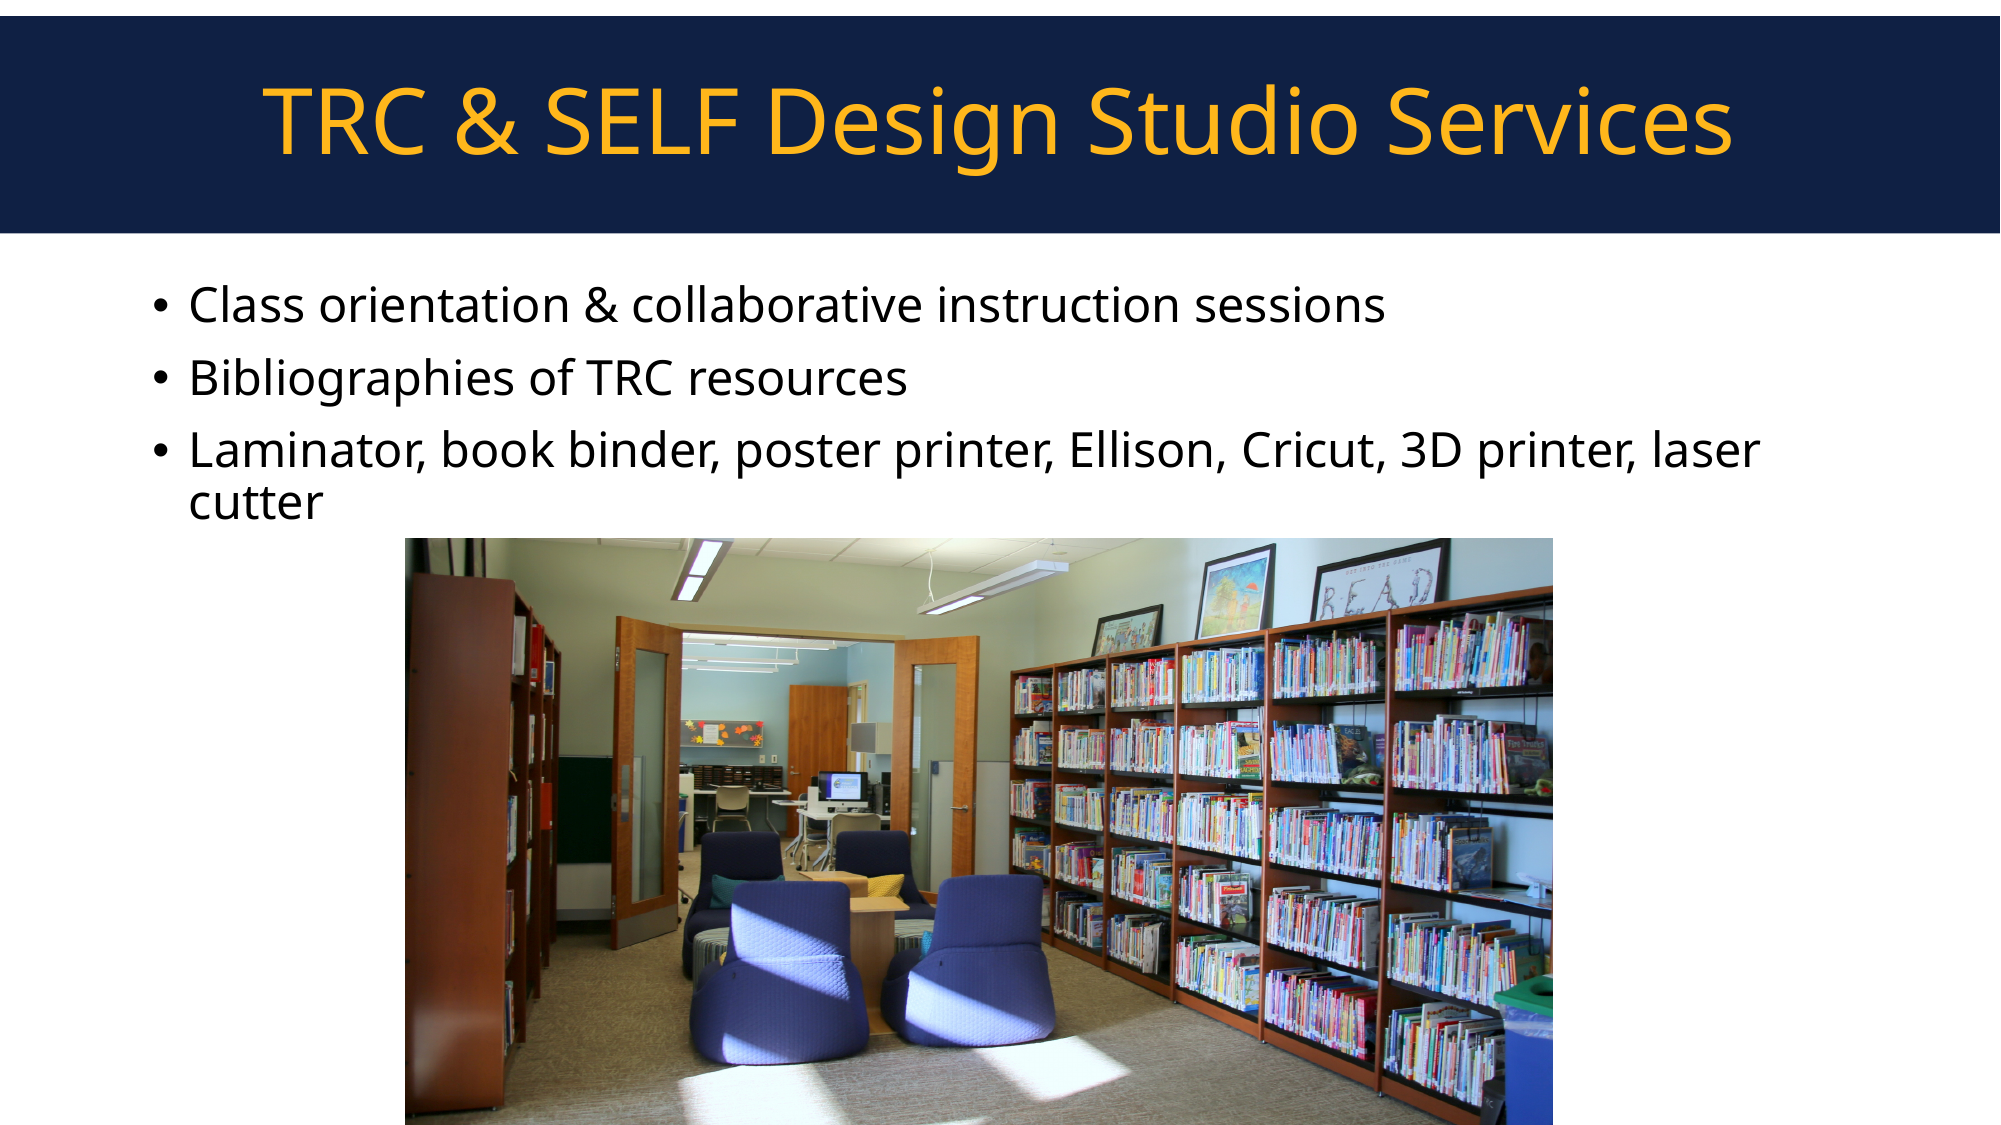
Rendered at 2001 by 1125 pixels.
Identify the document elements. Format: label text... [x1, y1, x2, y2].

picture [405, 538, 1553, 1125]
text_box TRC & SELF Design Studio Services [0, 16, 2000, 234]
list Class orientation & collaborative instruction sessions Bibliographies of TRC resources Laminator, book binder, poster printer, Ellison, Cricut, 3D printer, laser cutter [137, 273, 1863, 539]
